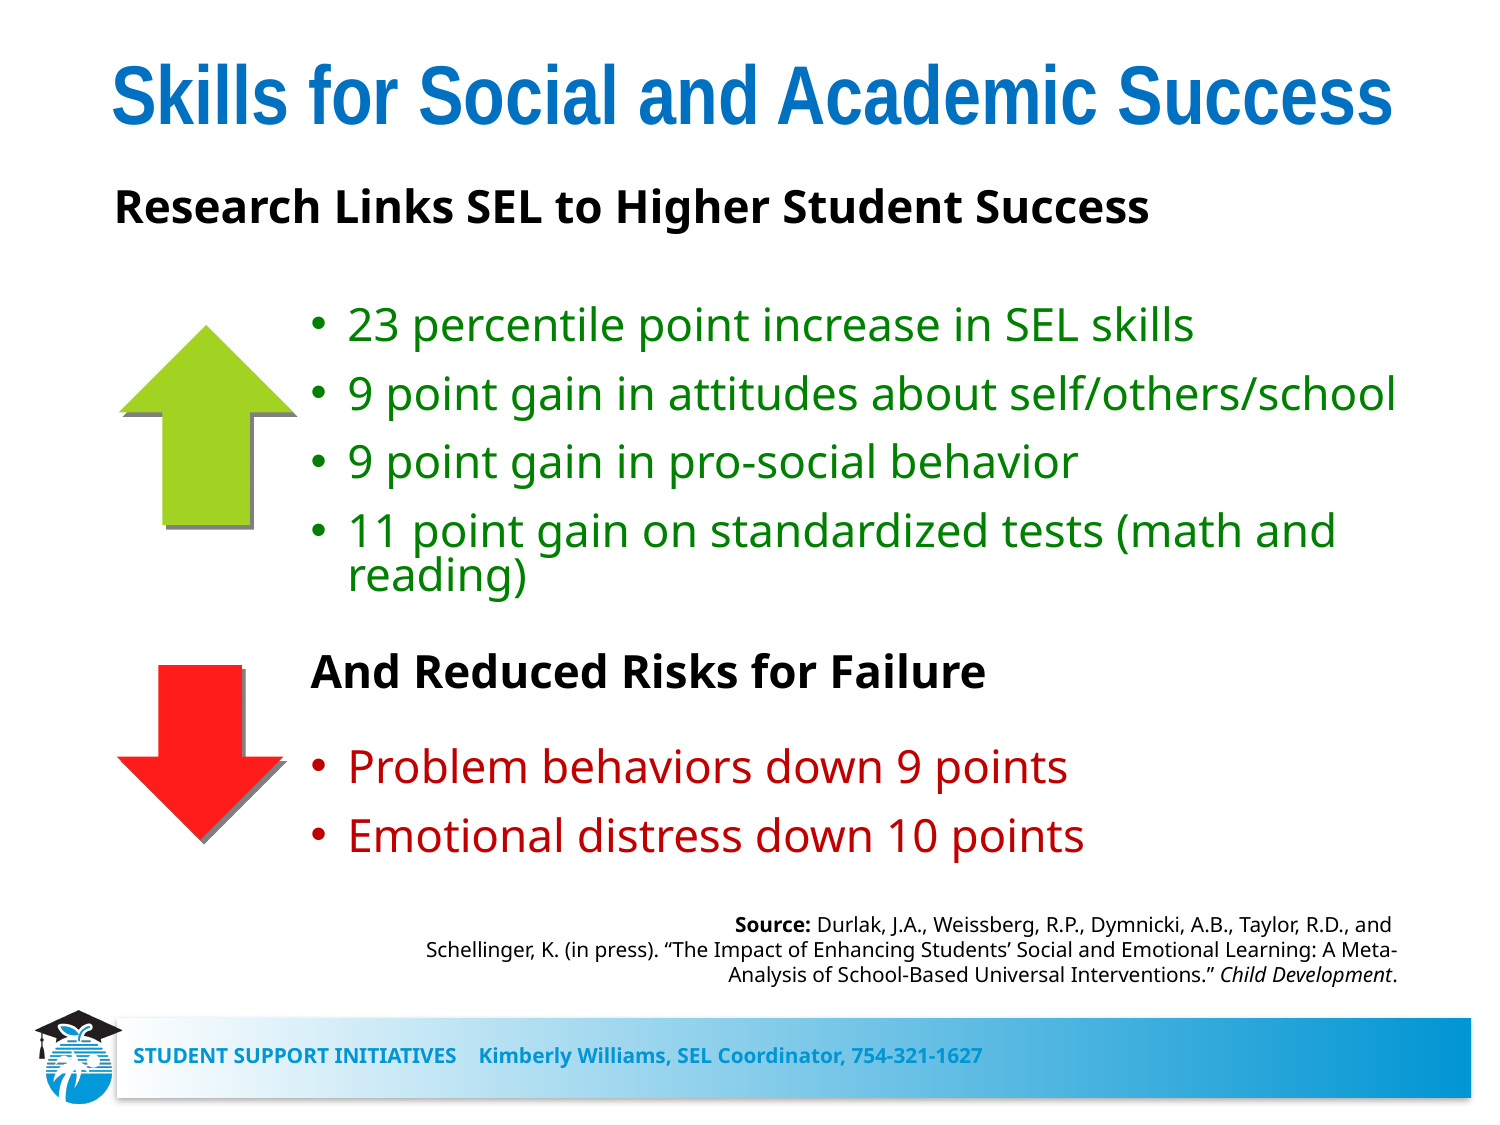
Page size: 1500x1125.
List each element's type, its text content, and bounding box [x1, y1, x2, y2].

text_box [0, 112, 1500, 313]
table_cell [789, 1019, 793, 1035]
text_box [118, 324, 294, 526]
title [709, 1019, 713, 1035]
text_box Source: Durlak, J.A., Weissberg, R.P., Dymnicki, A.B., Taylor, R.D., and Schellinger, K. (in press). “The Impact of Enhancing Students’ Social and Emotional Learning: A Meta-Analysis of School-Based Universal Interventions.” Child Development. [349, 904, 1413, 995]
table_cell [868, 1019, 872, 1035]
text_box [116, 665, 284, 841]
text_box Skills for Social and Academic Success [33, 33, 1474, 149]
text_box STUDENT SUPPORT INITIATIVES Kimberly Williams, SEL Coordinator, 754-321-1627 [118, 1035, 1425, 1121]
text_box Research Links SEL to Higher Student Success 23 percentile point increase in SEL skills 9 point gain in attitudes about self/others/school 9 point gain in pro-social behavior 11 point gain on standardized tests (math and reading) And Reduced Risks for Failure Problem behaviors down 9 points Emotional distress down 10 points [98, 313, 1449, 978]
table_cell [947, 1019, 952, 1035]
